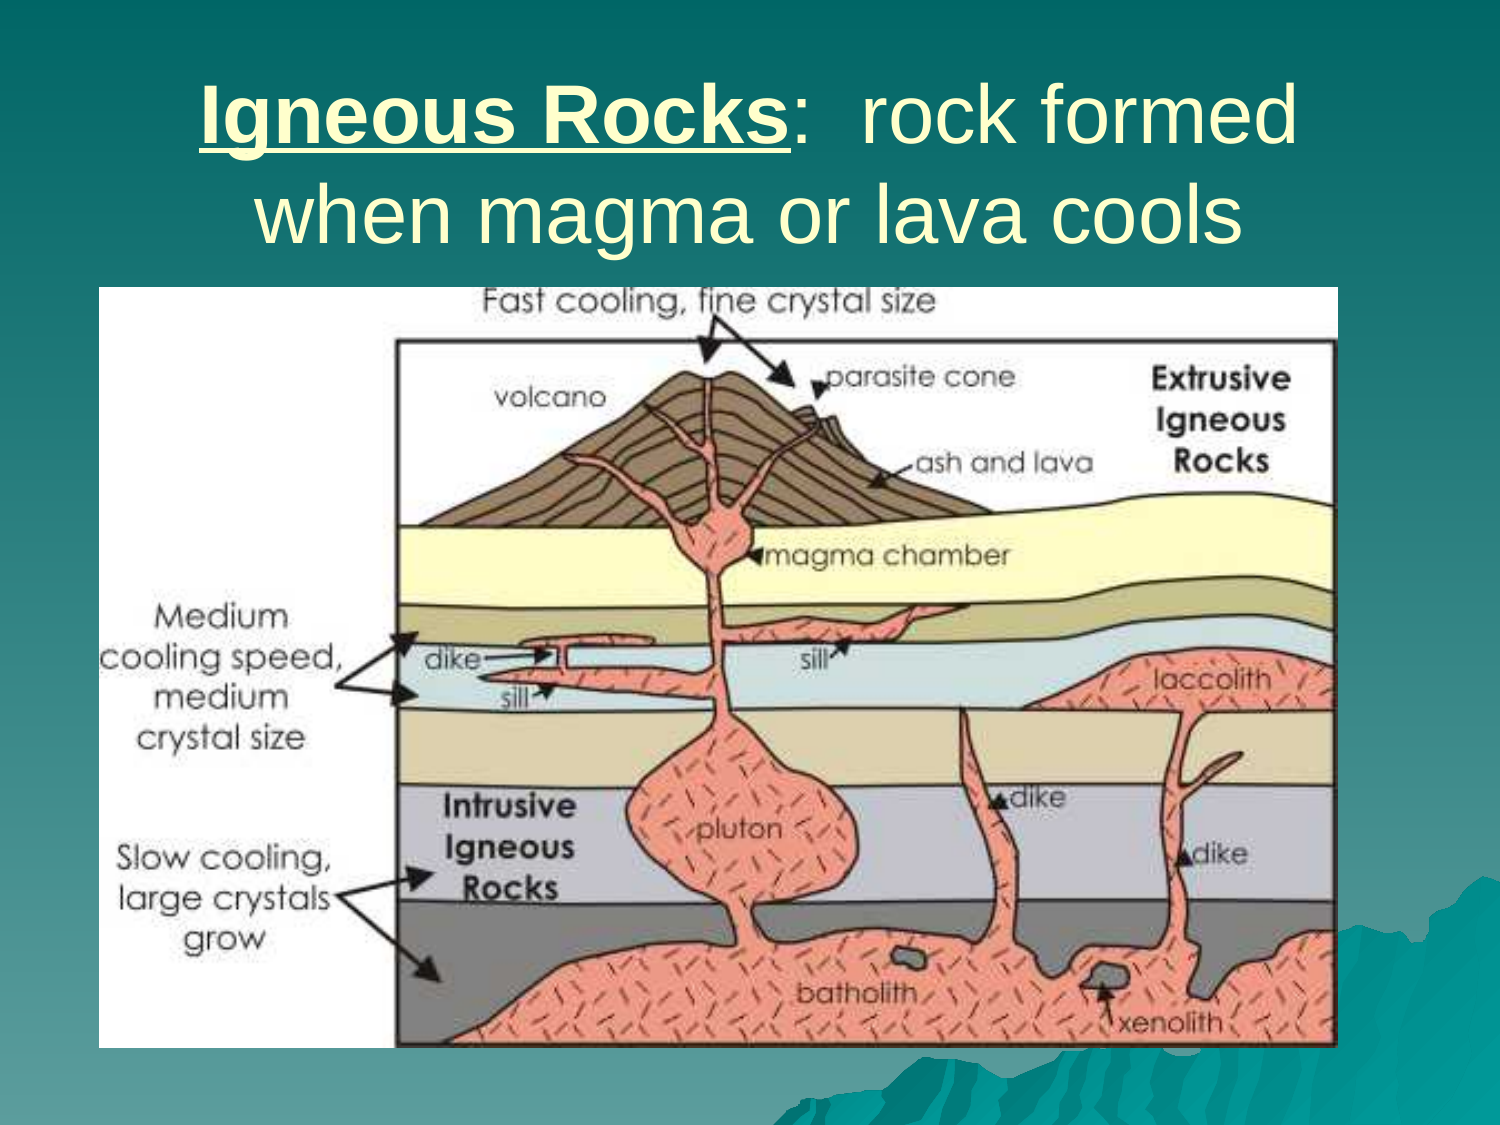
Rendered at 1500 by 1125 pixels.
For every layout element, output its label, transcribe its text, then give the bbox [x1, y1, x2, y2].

picture [99, 287, 1338, 1048]
title Igneous Rocks: rock formed when magma or lava cools [75, 87, 1425, 233]
